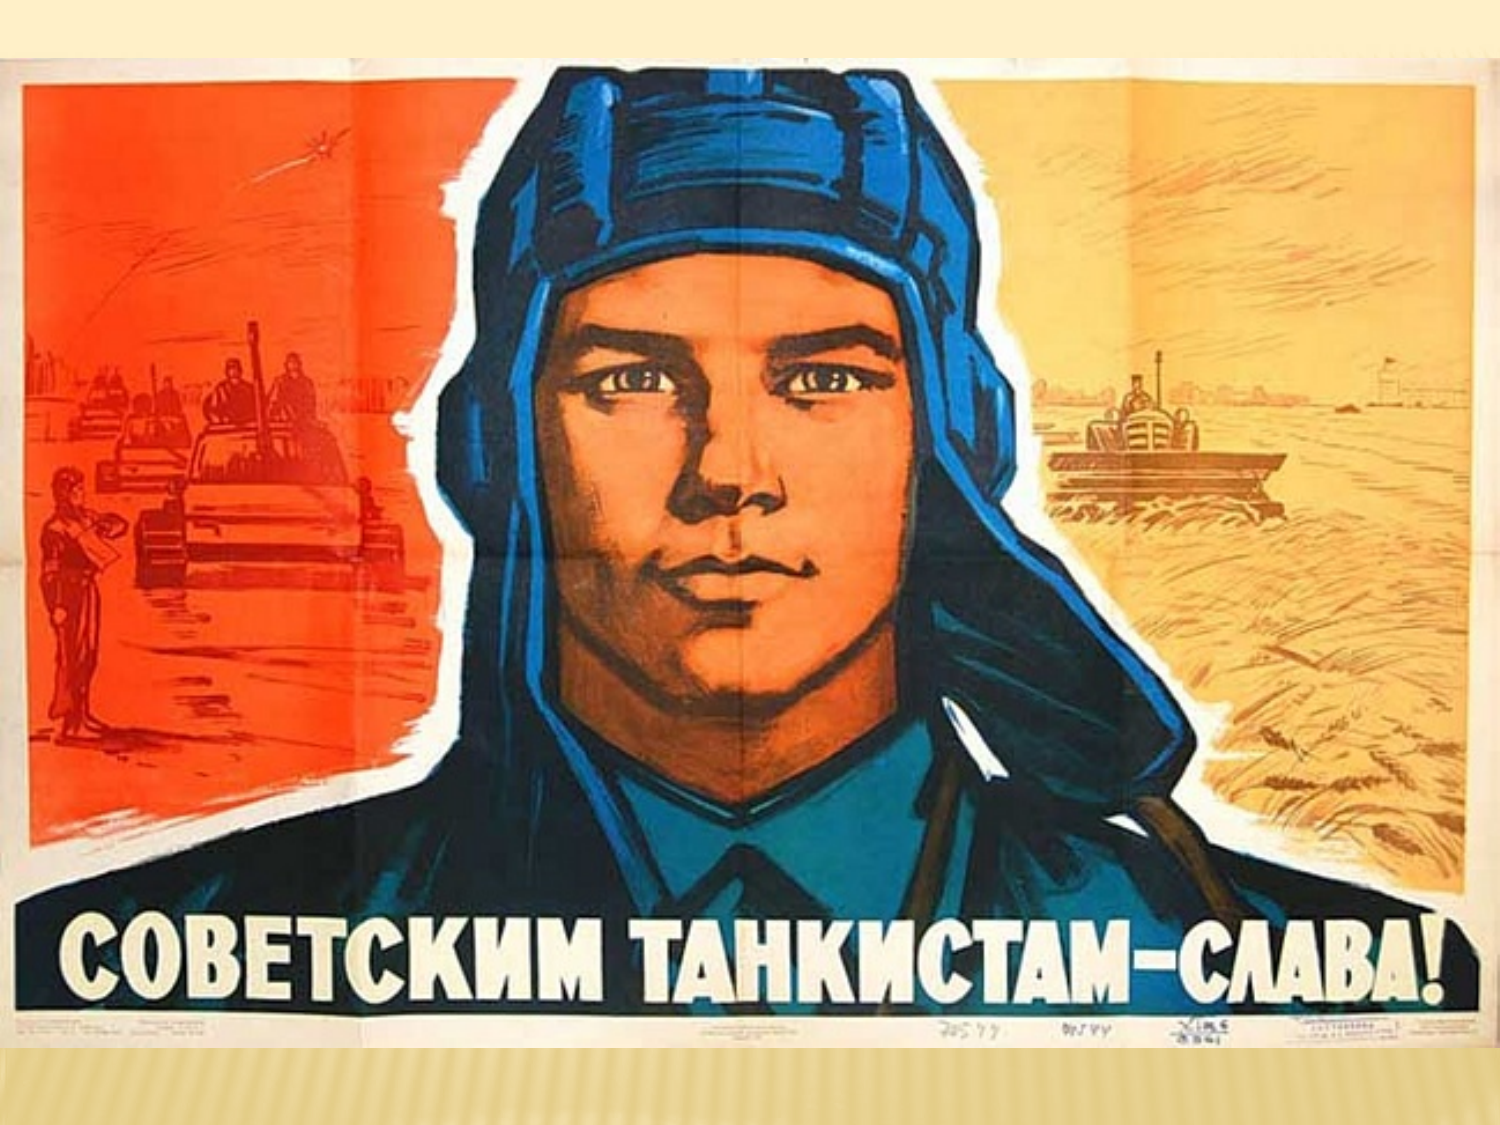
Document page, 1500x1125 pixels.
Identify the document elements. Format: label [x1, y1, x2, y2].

picture [0, 58, 1500, 1049]
